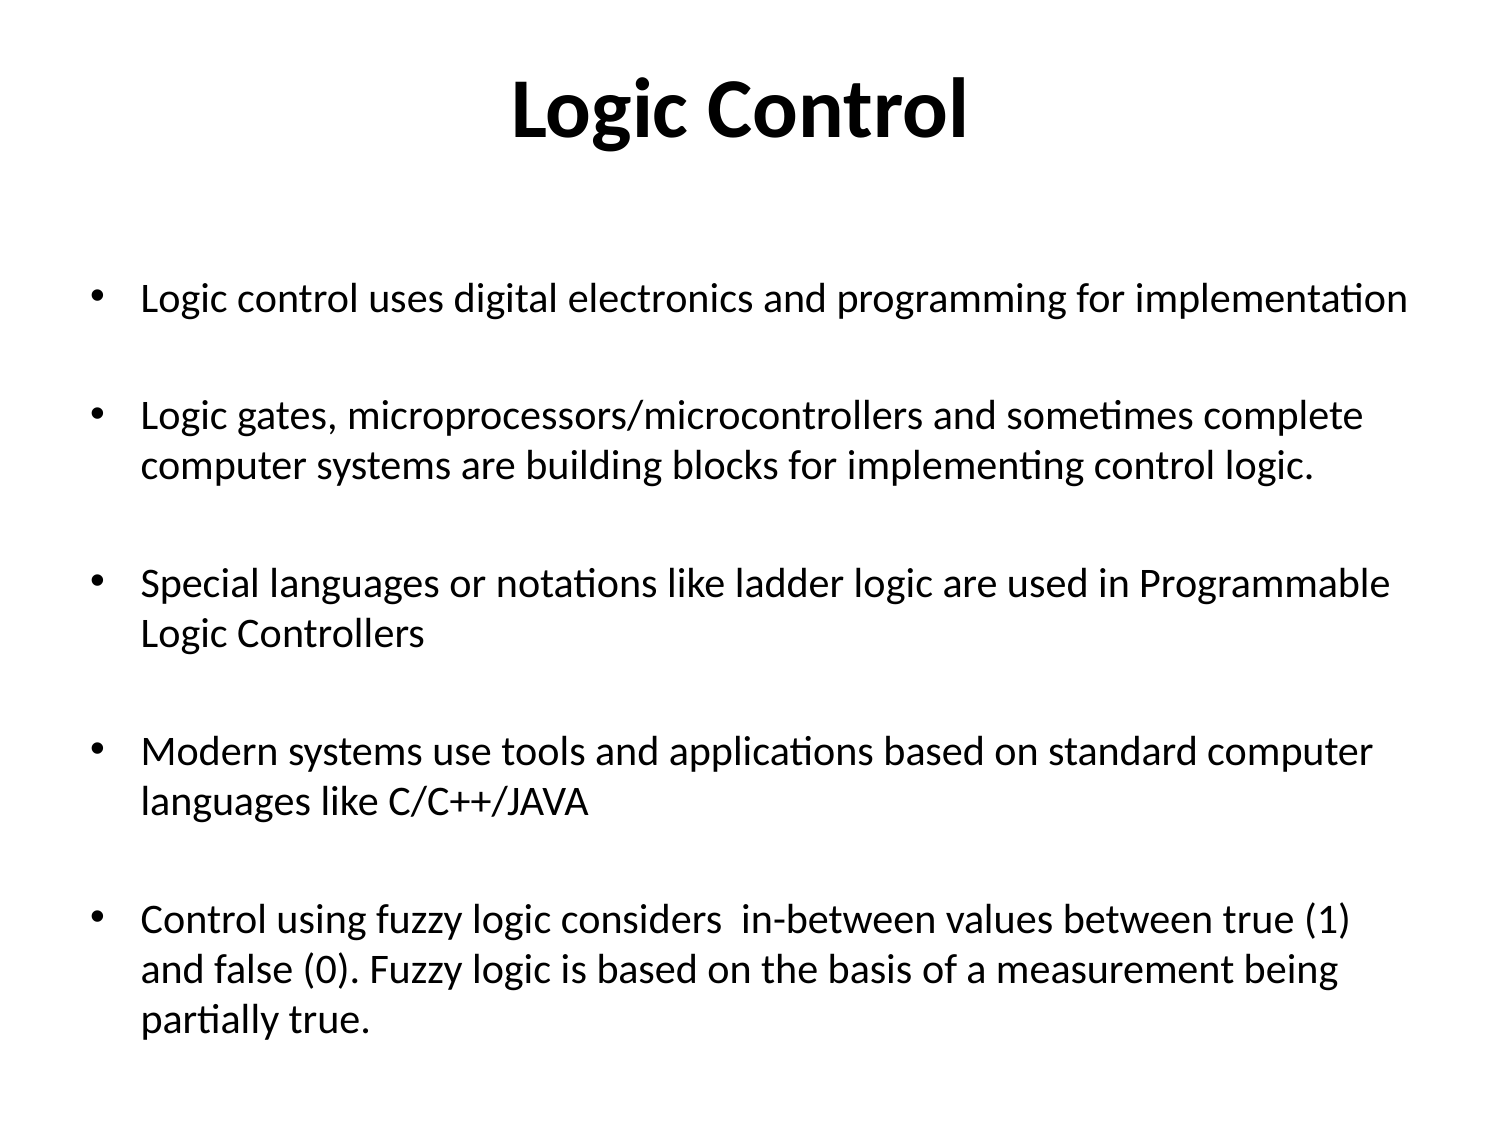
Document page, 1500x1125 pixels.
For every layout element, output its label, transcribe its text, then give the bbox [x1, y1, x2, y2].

list Logic control uses digital electronics and programming for implementation Logic gates, microprocessors/microcontrollers and sometimes complete computer systems are building blocks for implementing control logic. Special languages or notations like ladder logic are used in Programmable Logic Controllers Modern systems use tools and applications based on standard computer languages like C/C++/JAVA Control using fuzzy logic considers in-between values between true (1) and false (0). Fuzzy logic is based on the basis of a measurement being partially true. [75, 262, 1425, 1075]
title Logic Control [75, 45, 1425, 163]
